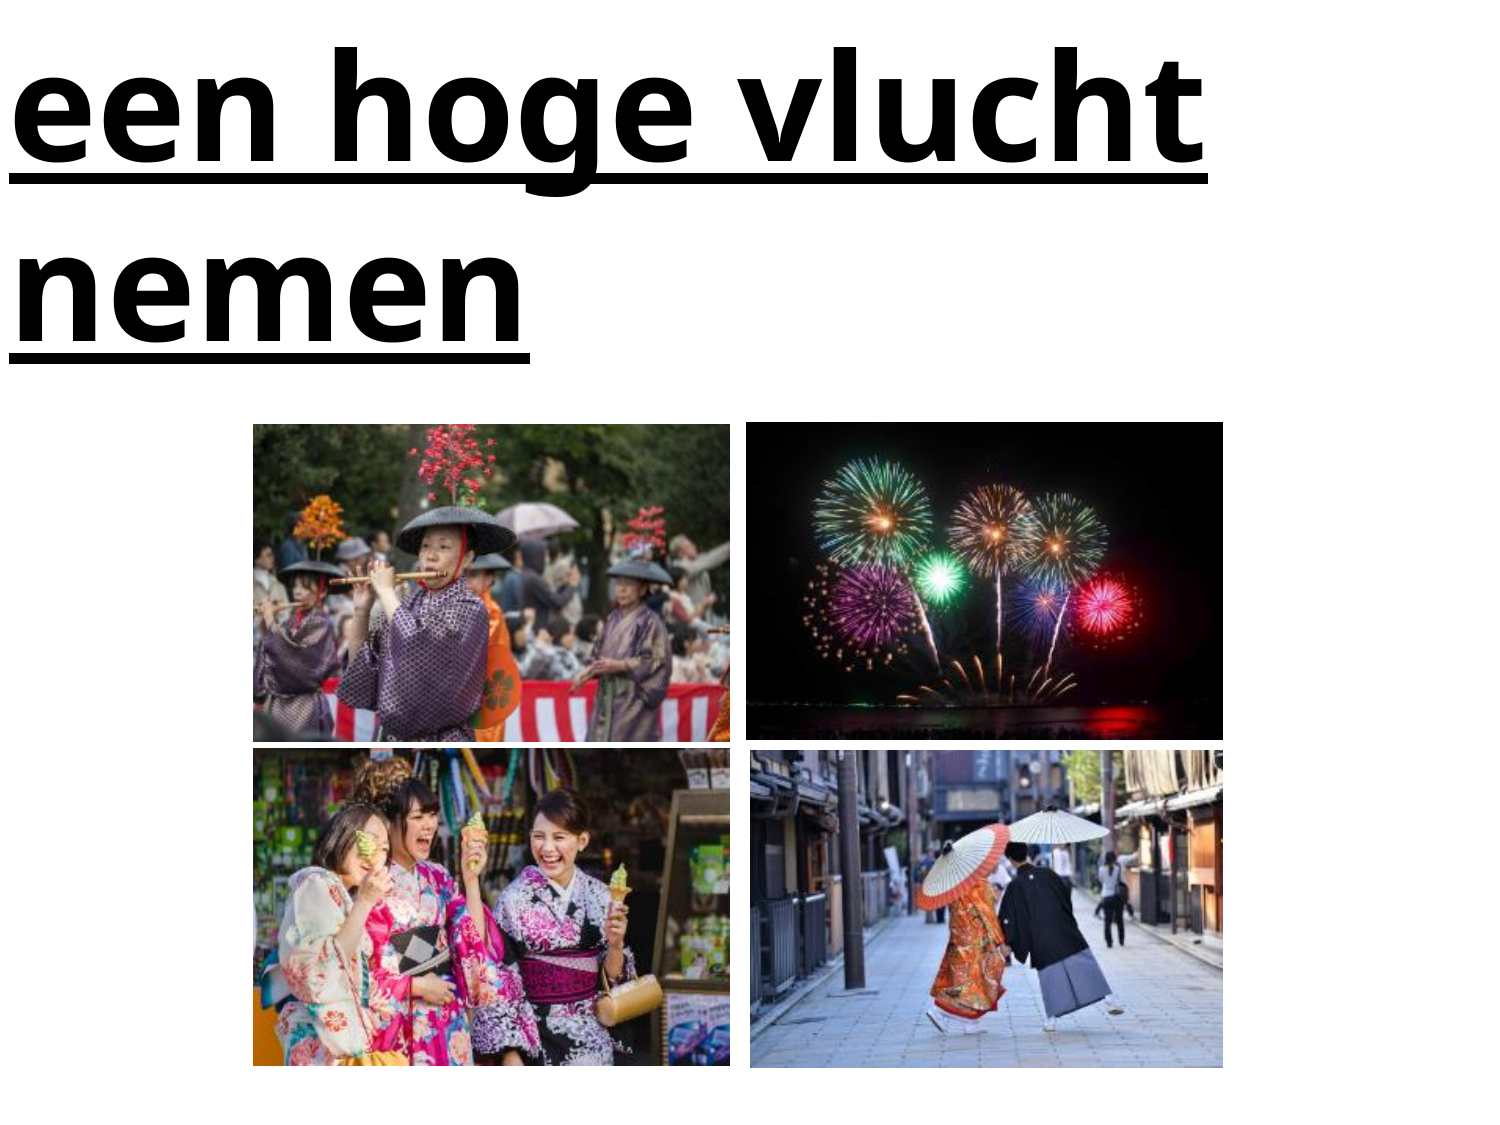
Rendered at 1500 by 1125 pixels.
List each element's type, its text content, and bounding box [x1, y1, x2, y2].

picture [749, 749, 1223, 1068]
picture [746, 421, 1223, 740]
picture [253, 748, 730, 1067]
text_box een hoge vlucht nemen [0, 4, 1500, 379]
picture [253, 424, 730, 743]
